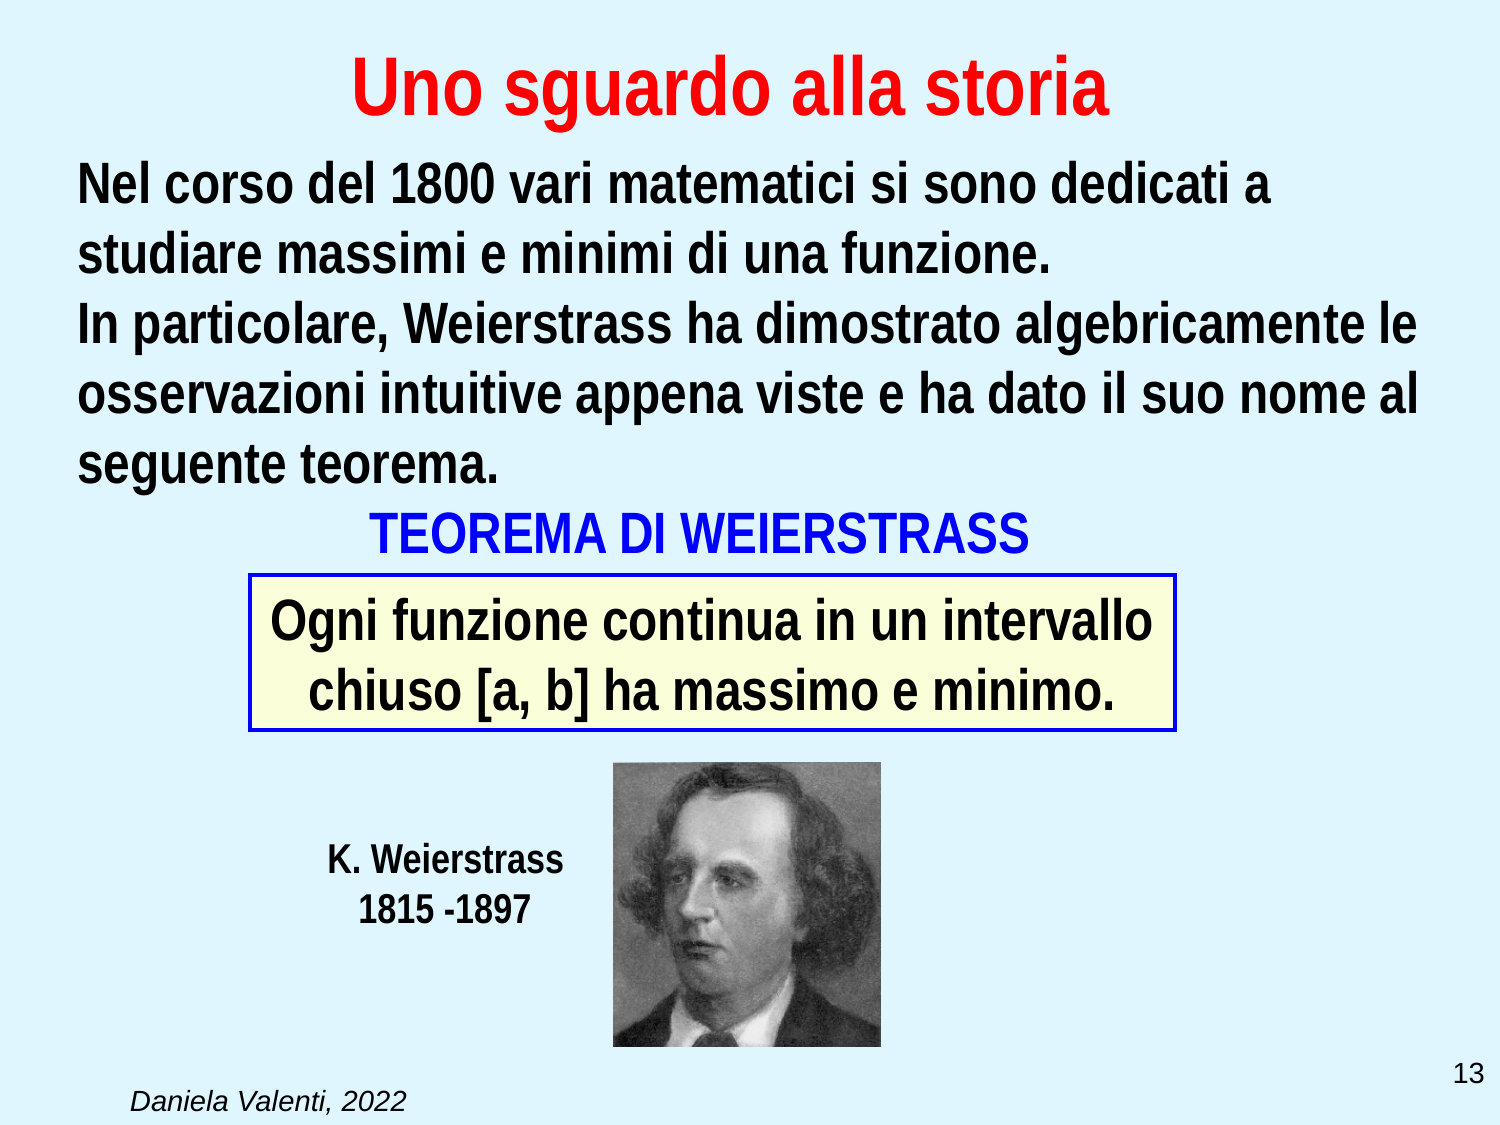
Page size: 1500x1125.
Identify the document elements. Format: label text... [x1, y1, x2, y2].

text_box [62, 137, 1463, 1048]
slide_number 13 [1424, 1046, 1500, 1125]
title Uno sguardo alla storia [137, 24, 1325, 125]
footer Daniela Valenti, 2022 [0, 1074, 538, 1125]
